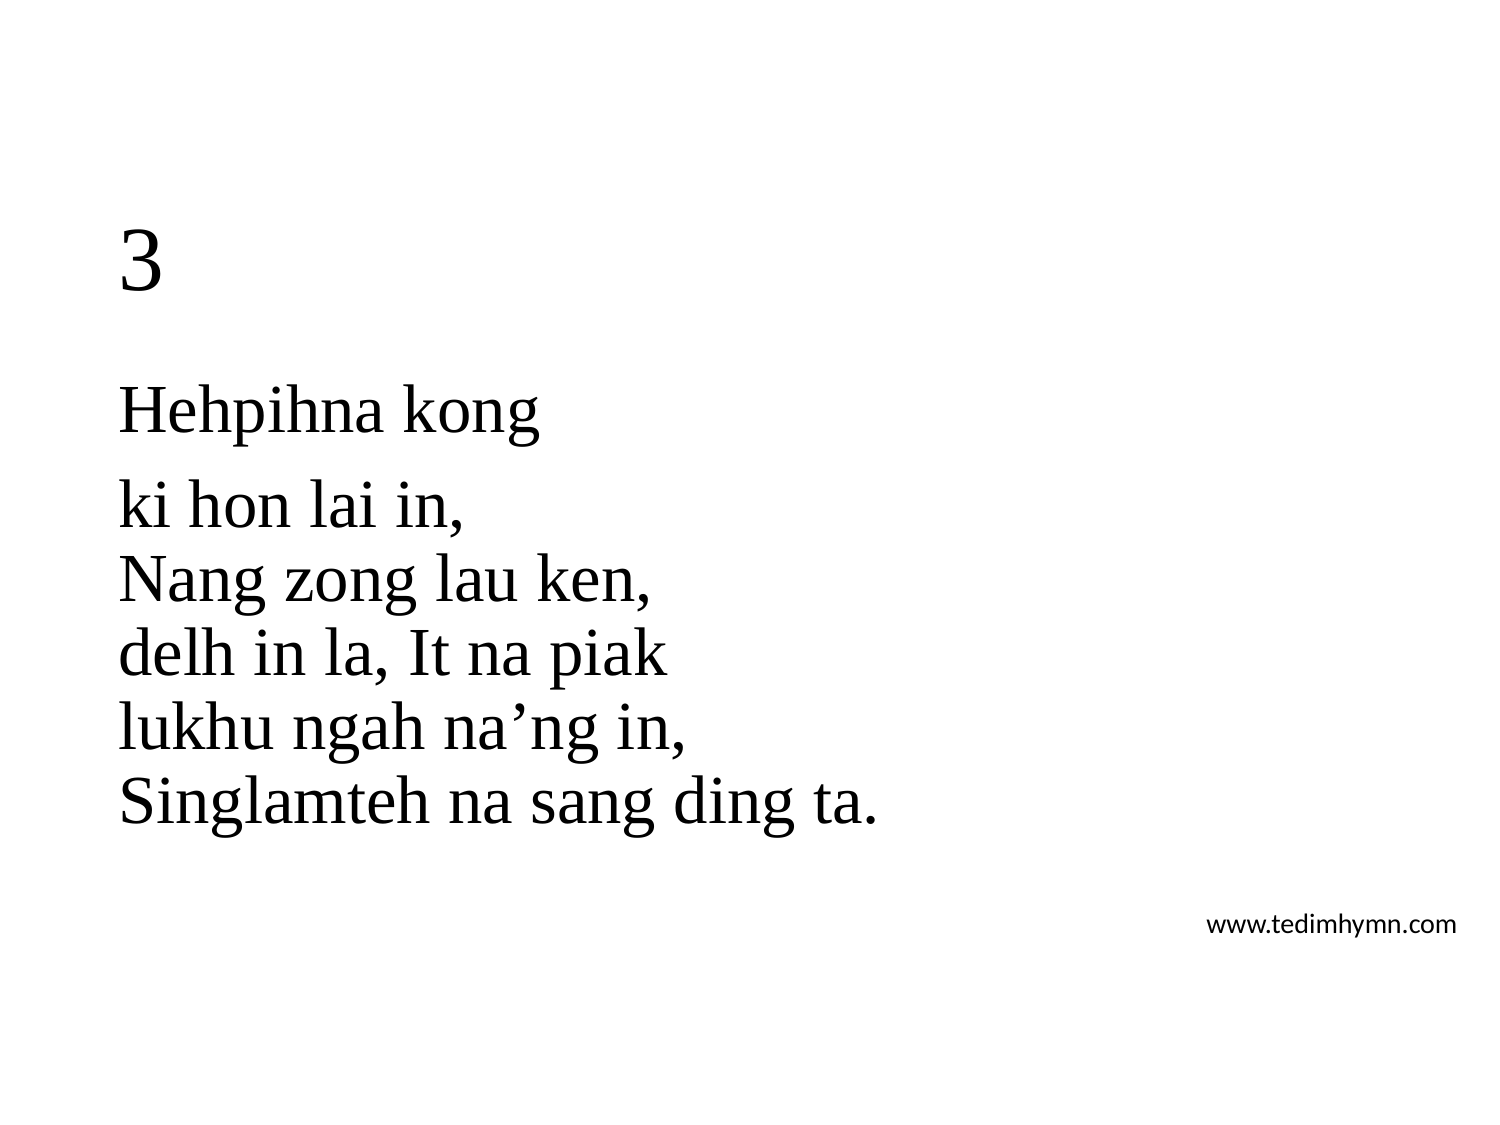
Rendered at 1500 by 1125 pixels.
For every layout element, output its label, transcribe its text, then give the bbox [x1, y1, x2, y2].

title 3 [103, 200, 1397, 322]
text_box www.tedimhymn.com [1191, 897, 1500, 947]
list Hehpihna kong ki hon lai in, Nang zong lau ken, delh in la, It na piak lukhu ngah na’ng in, Singlamteh na sang ding ta. [103, 365, 1397, 901]
